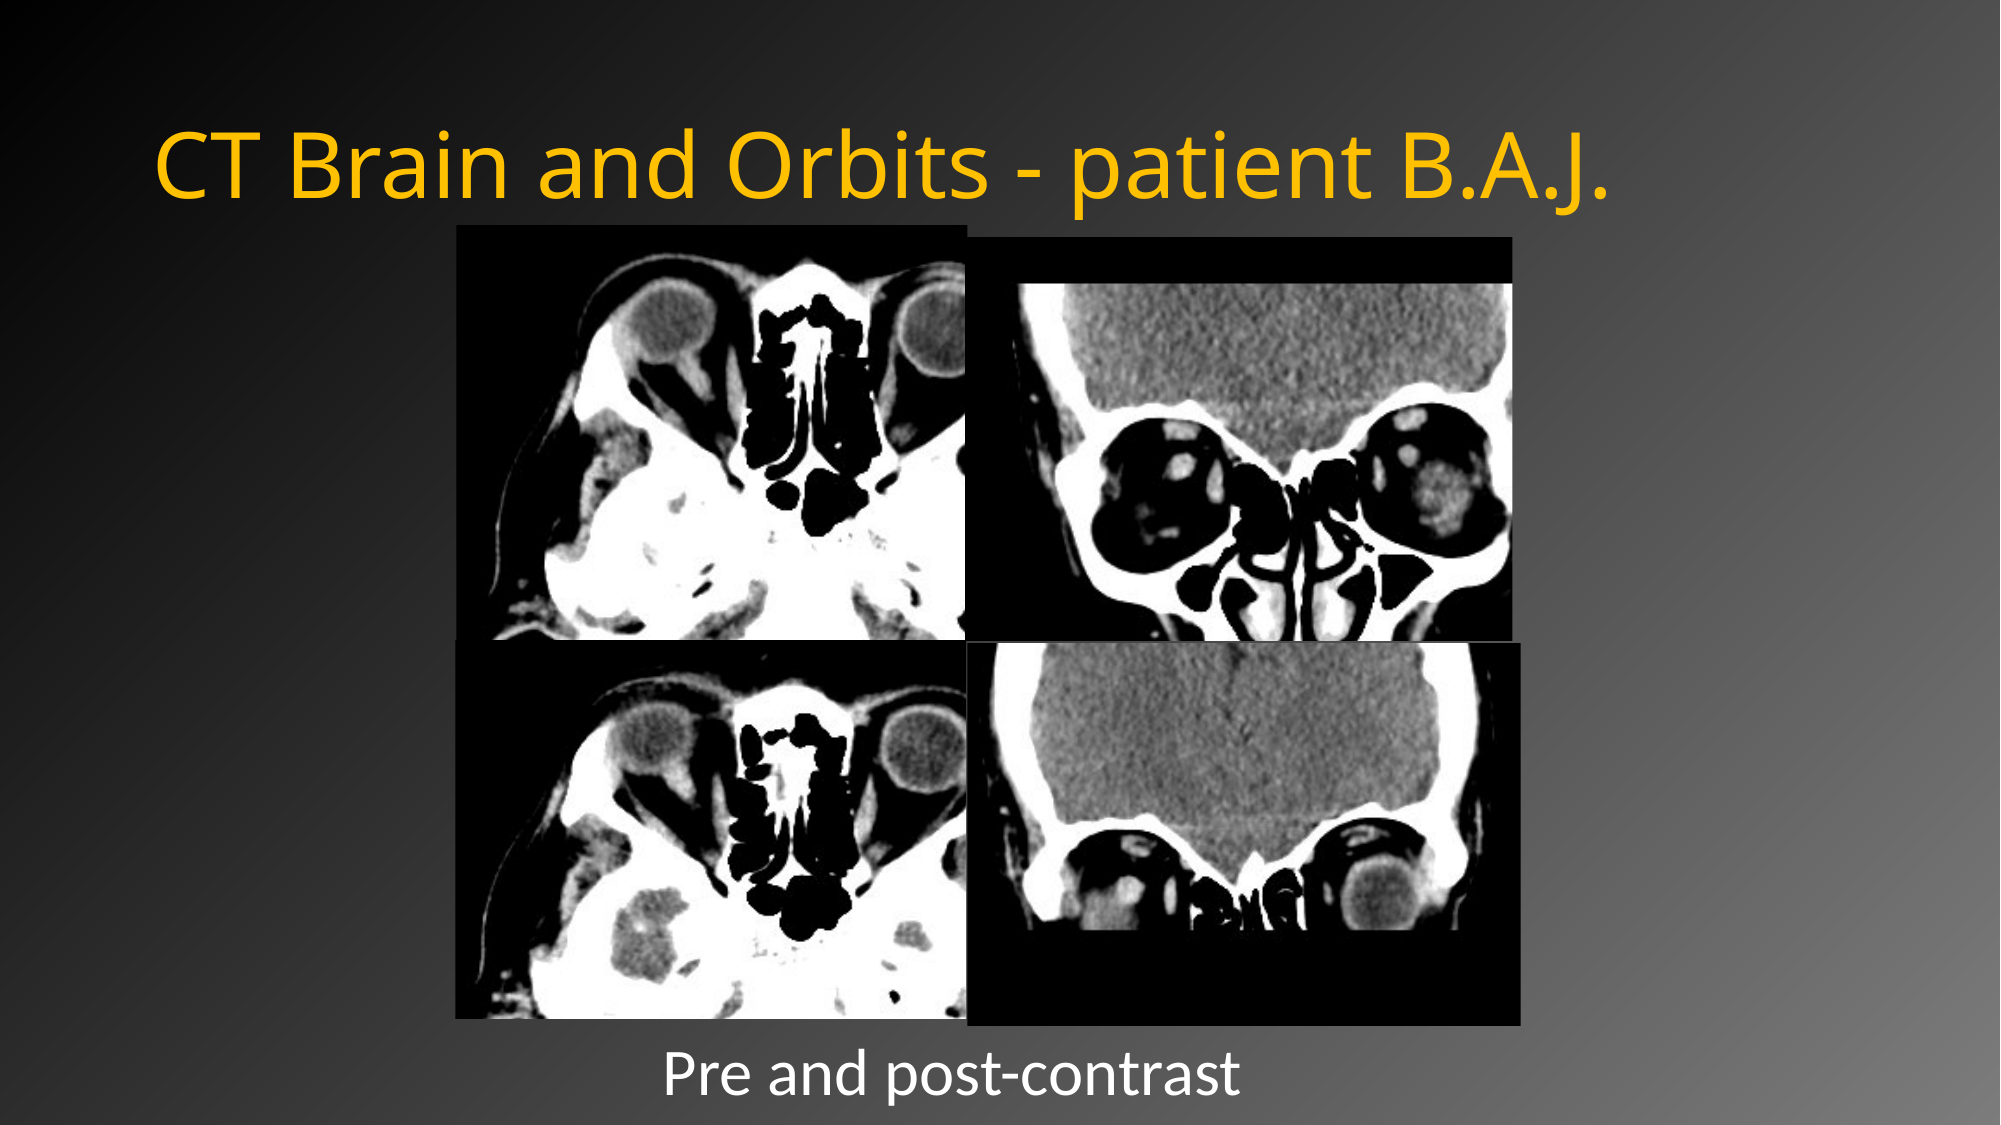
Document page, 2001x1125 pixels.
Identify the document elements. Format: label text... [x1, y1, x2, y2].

list [137, 273, 967, 1039]
list [967, 273, 1863, 1039]
text_box [446, 645, 455, 707]
picture [455, 225, 1521, 1026]
text_box Pre and post-contrast [647, 1021, 1285, 1117]
title CT Brain and Orbits - patient B.A.J. [137, 59, 1863, 273]
